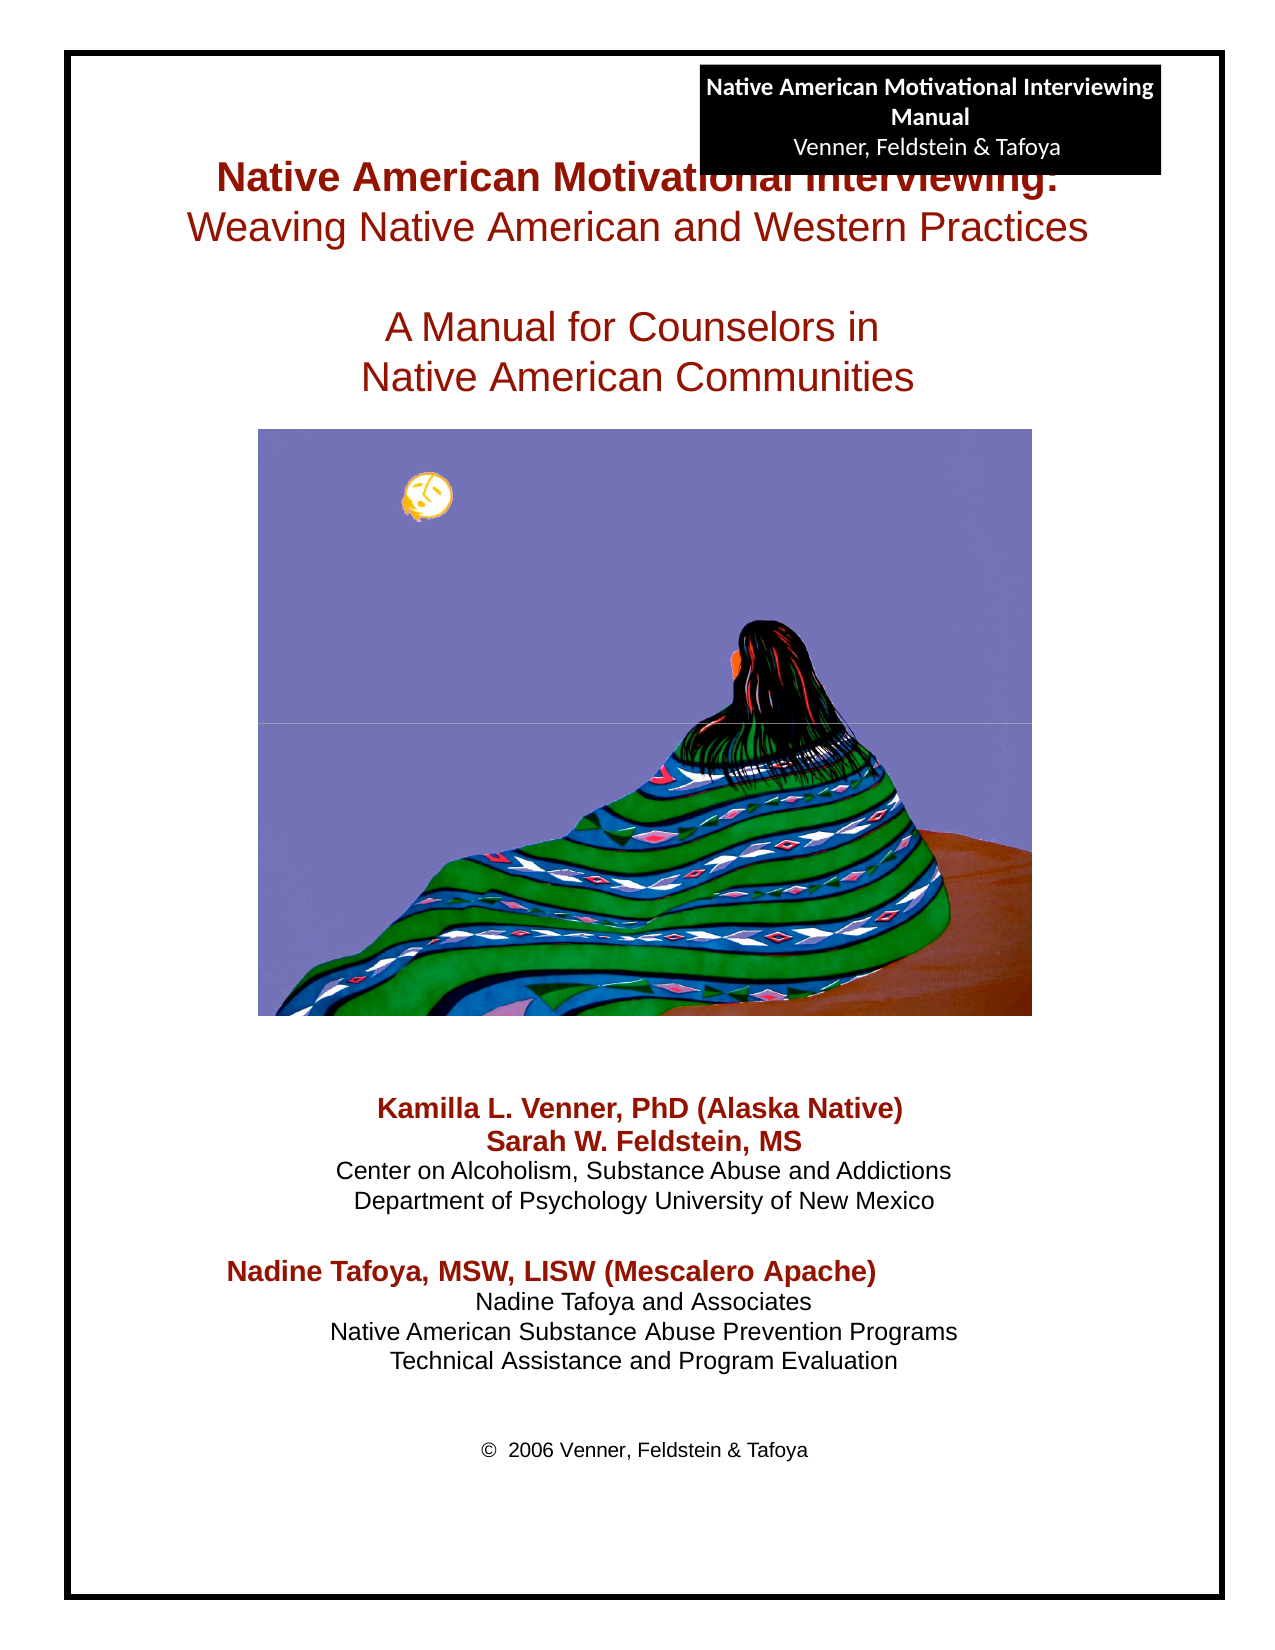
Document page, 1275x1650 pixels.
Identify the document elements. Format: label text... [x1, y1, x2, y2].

title Native American Motivational Interviewing: Weaving Native American and Western Practices A Manual for Counselors in Native American Communities [95, 150, 1180, 403]
subtitle Kamilla L. Venner, PhD (Alaska Native) Sarah W. Feldstein, MS Center on Alcoholism, Substance Abuse and Addictions Department of Psychology University of New Mexico Nadine Tafoya, MSW, LISW (Mescalero Apache) Nadine Tafoya and Associates Native American Substance Abuse Prevention Programs Technical Assistance and Program Evaluation © 2006 Venner, Feldstein & Tafoya [162, 1090, 1125, 1468]
text_box Native American Motivational Interviewing Manual Venner, Feldstein & Tafoya [699, 64, 1162, 175]
text_box [258, 429, 1032, 1016]
